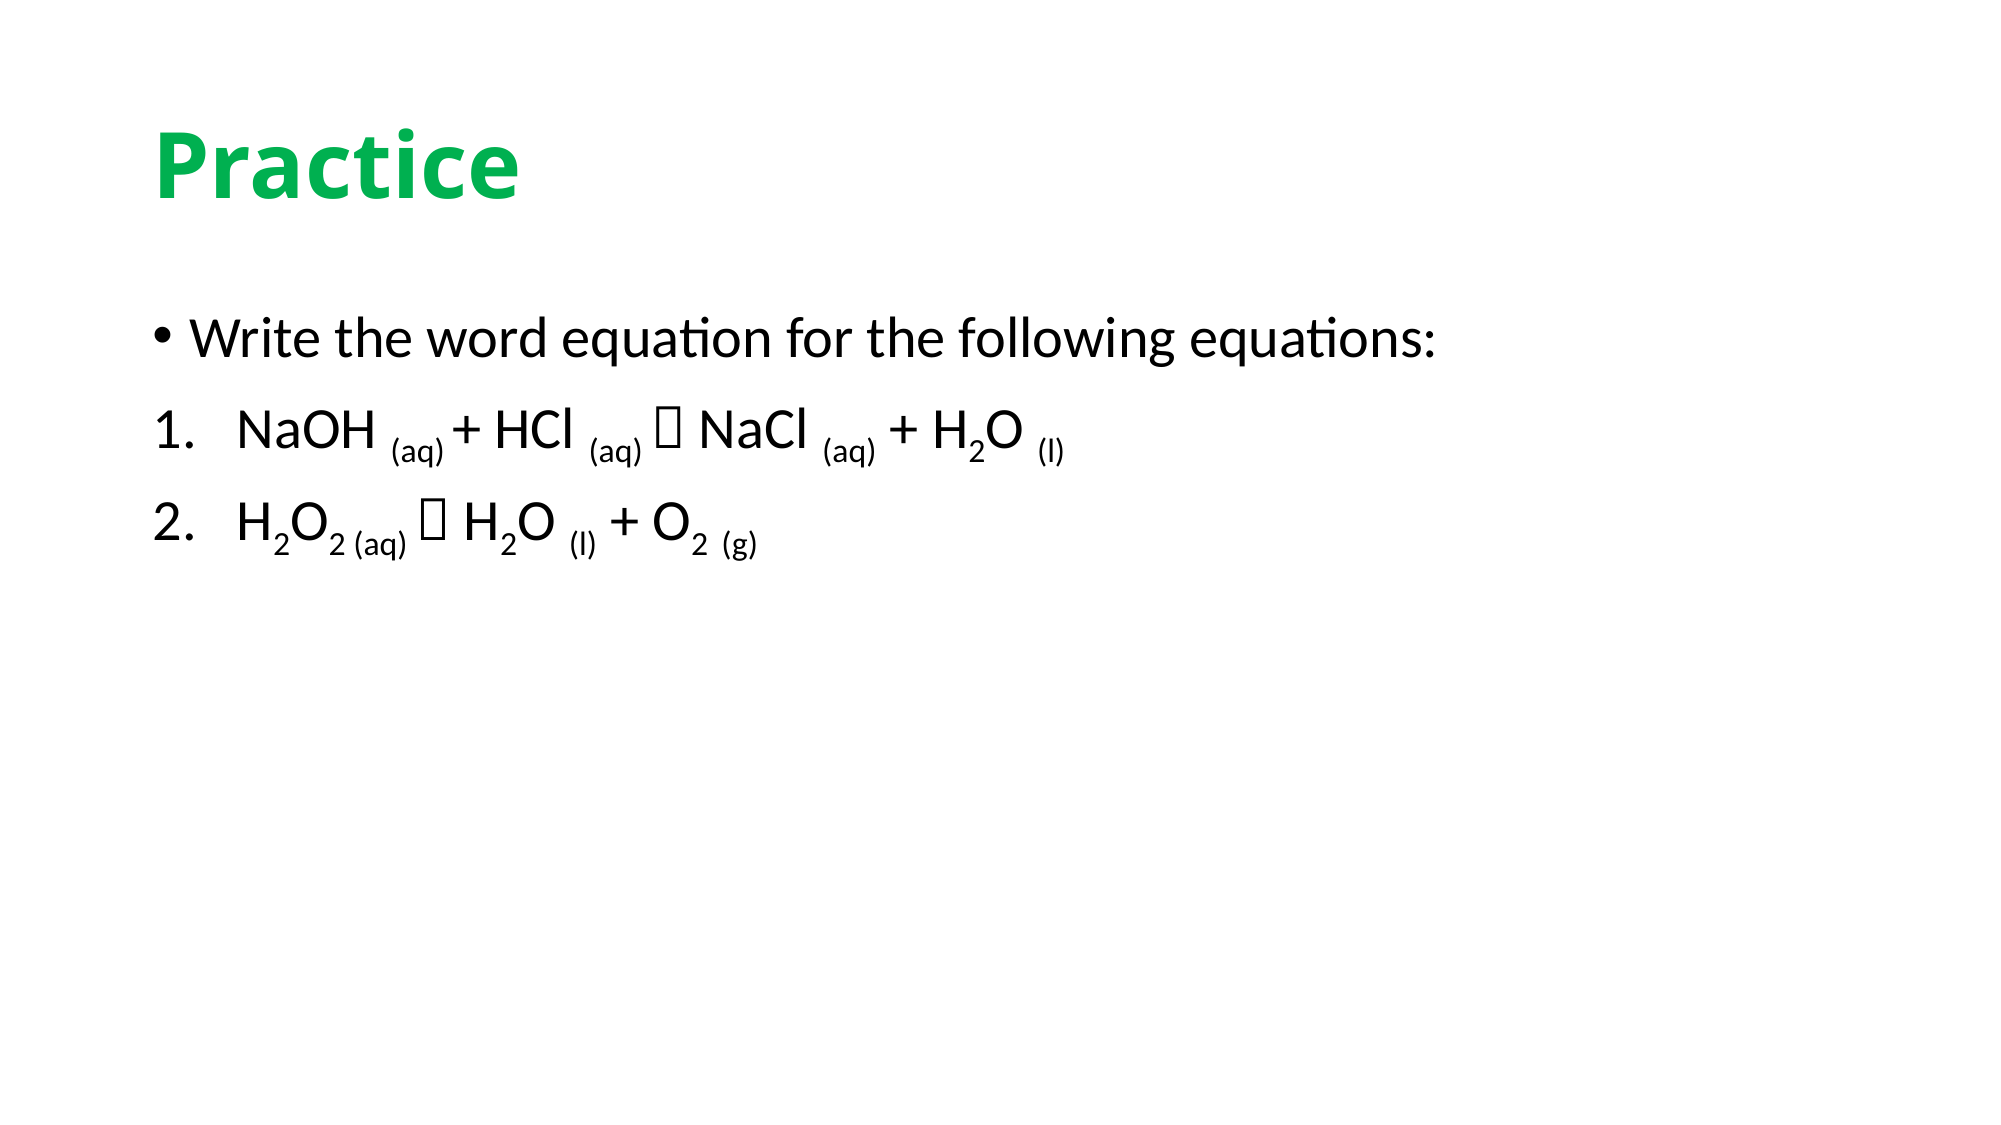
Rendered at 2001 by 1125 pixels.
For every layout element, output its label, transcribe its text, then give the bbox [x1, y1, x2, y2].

list Write the word equation for the following equations: NaOH (aq) + HCl (aq)  NaCl (aq) + H2O (l) H2O2 (aq)  H2O (l) + O2 (g) [137, 299, 1863, 1014]
title Practice [137, 59, 1863, 278]
